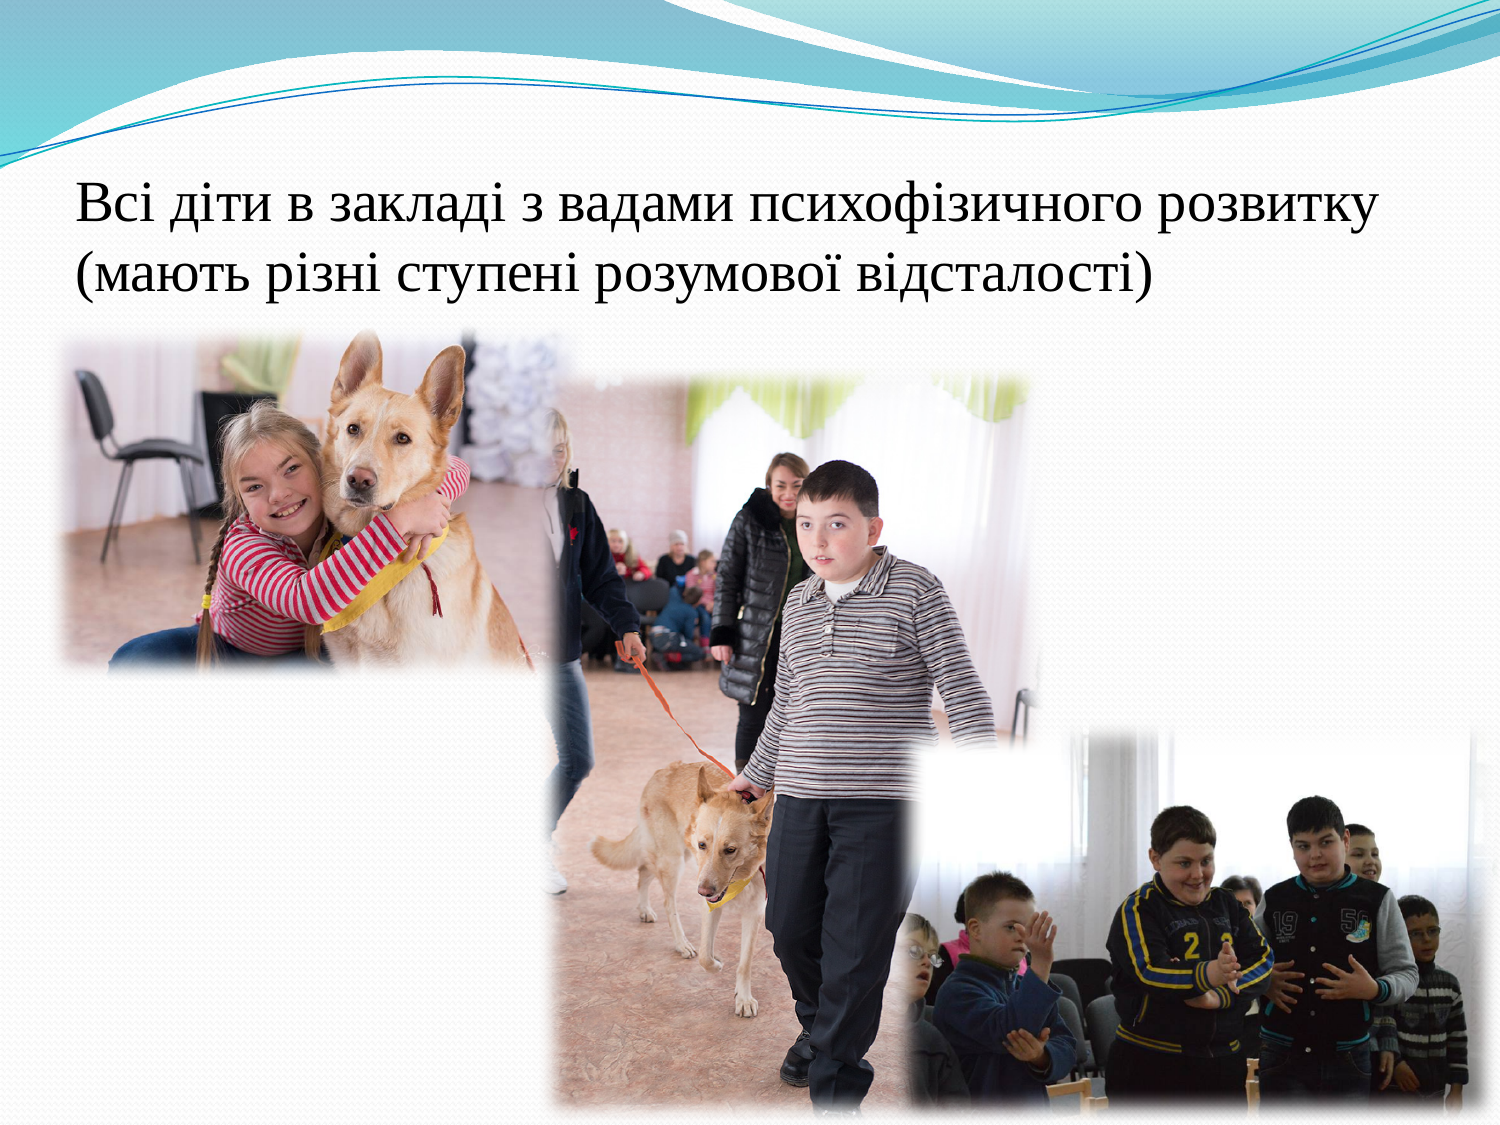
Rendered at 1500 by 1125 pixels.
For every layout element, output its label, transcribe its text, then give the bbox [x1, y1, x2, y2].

picture [46, 321, 1500, 1125]
title Всі діти в закладі з вадами психофізичного розвитку (мають різні ступені розумової відсталості) [75, 115, 1425, 303]
